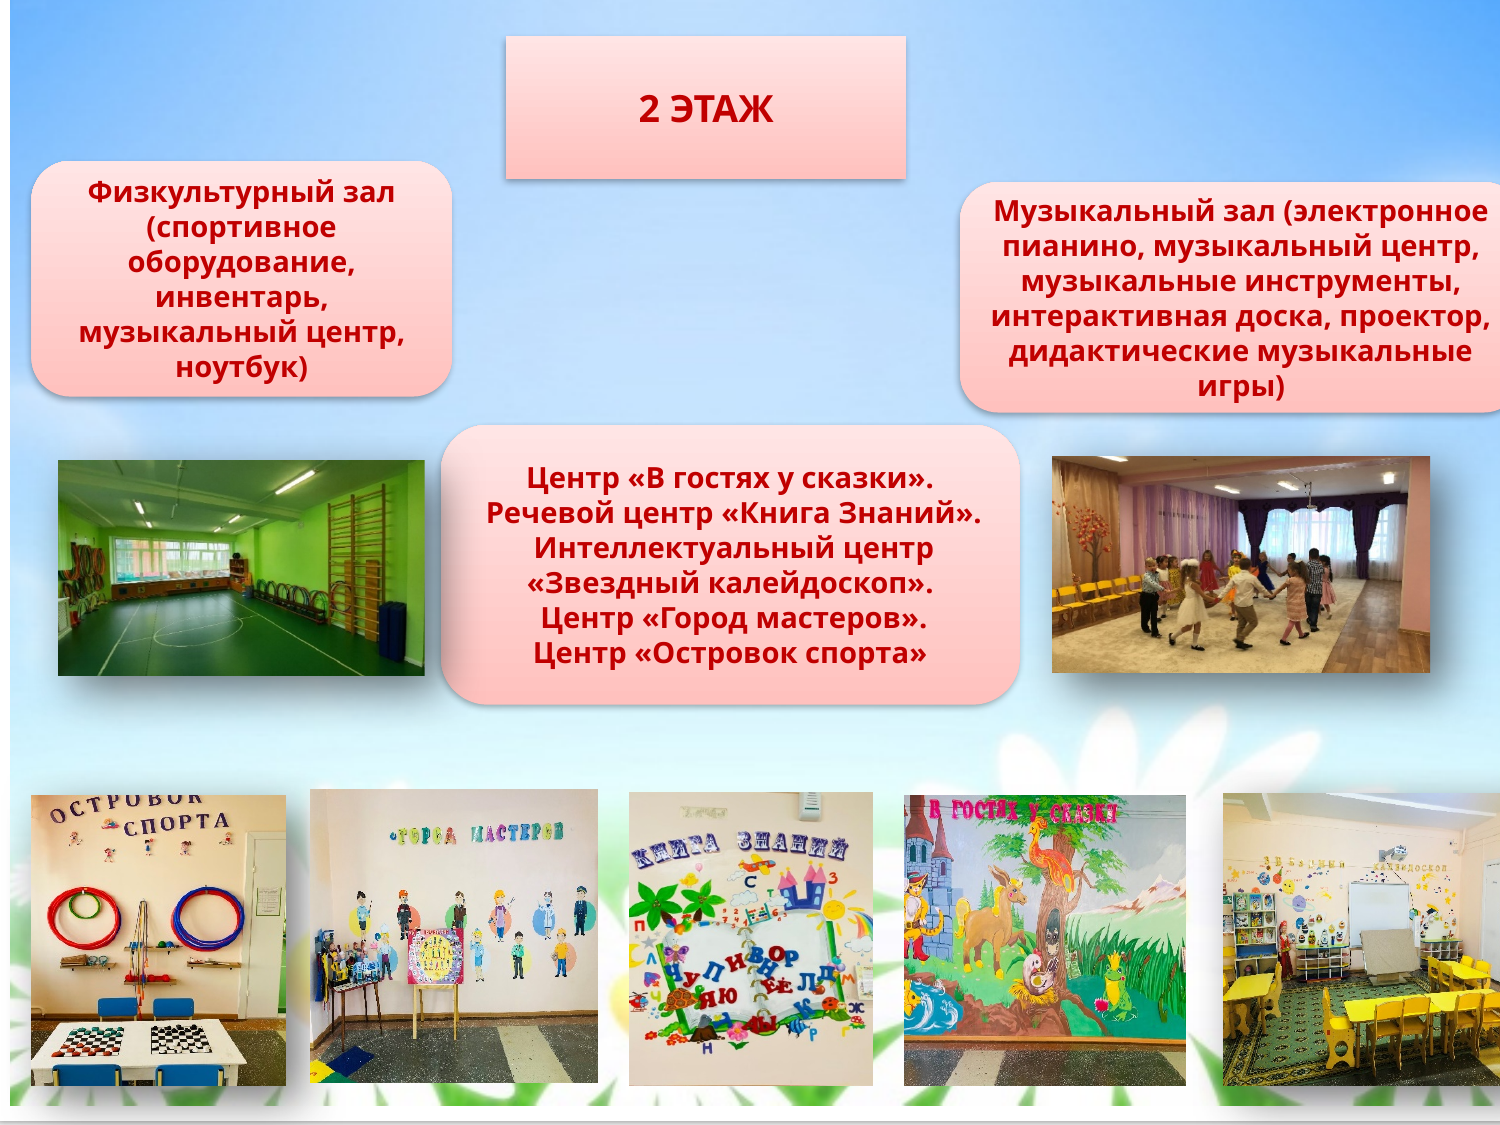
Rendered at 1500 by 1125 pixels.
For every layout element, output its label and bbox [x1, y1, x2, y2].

picture [9, 0, 1500, 1107]
list [1051, 456, 1431, 673]
